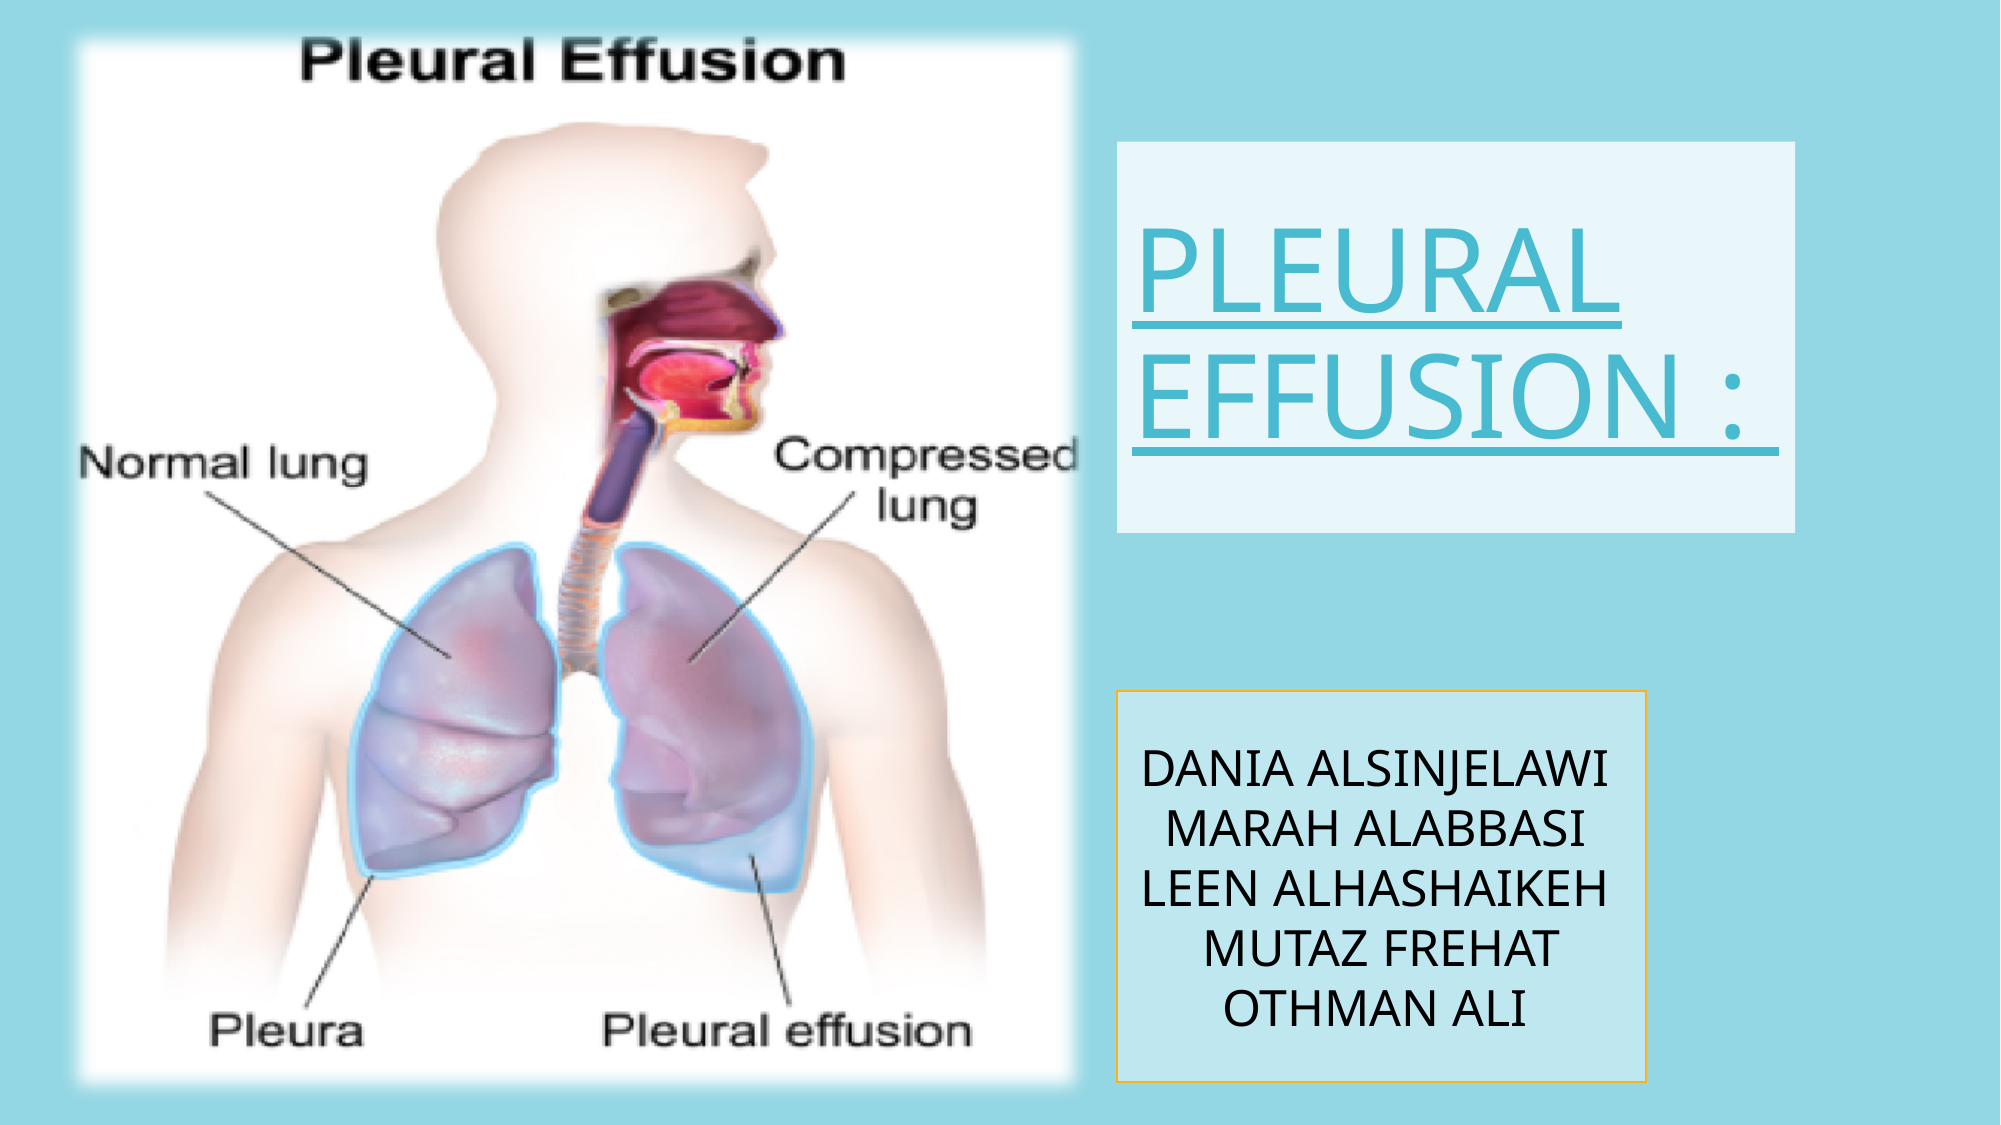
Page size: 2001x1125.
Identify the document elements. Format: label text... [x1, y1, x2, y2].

picture [60, 22, 1094, 1103]
title PLEURAL EFFUSION : [1117, 141, 1796, 533]
text_box DANIA ALSINJELAWI MARAH ALABBASI LEEN ALHASHAIKEH MUTAZ FREHAT OTHMAN ALI [1116, 690, 1647, 1083]
